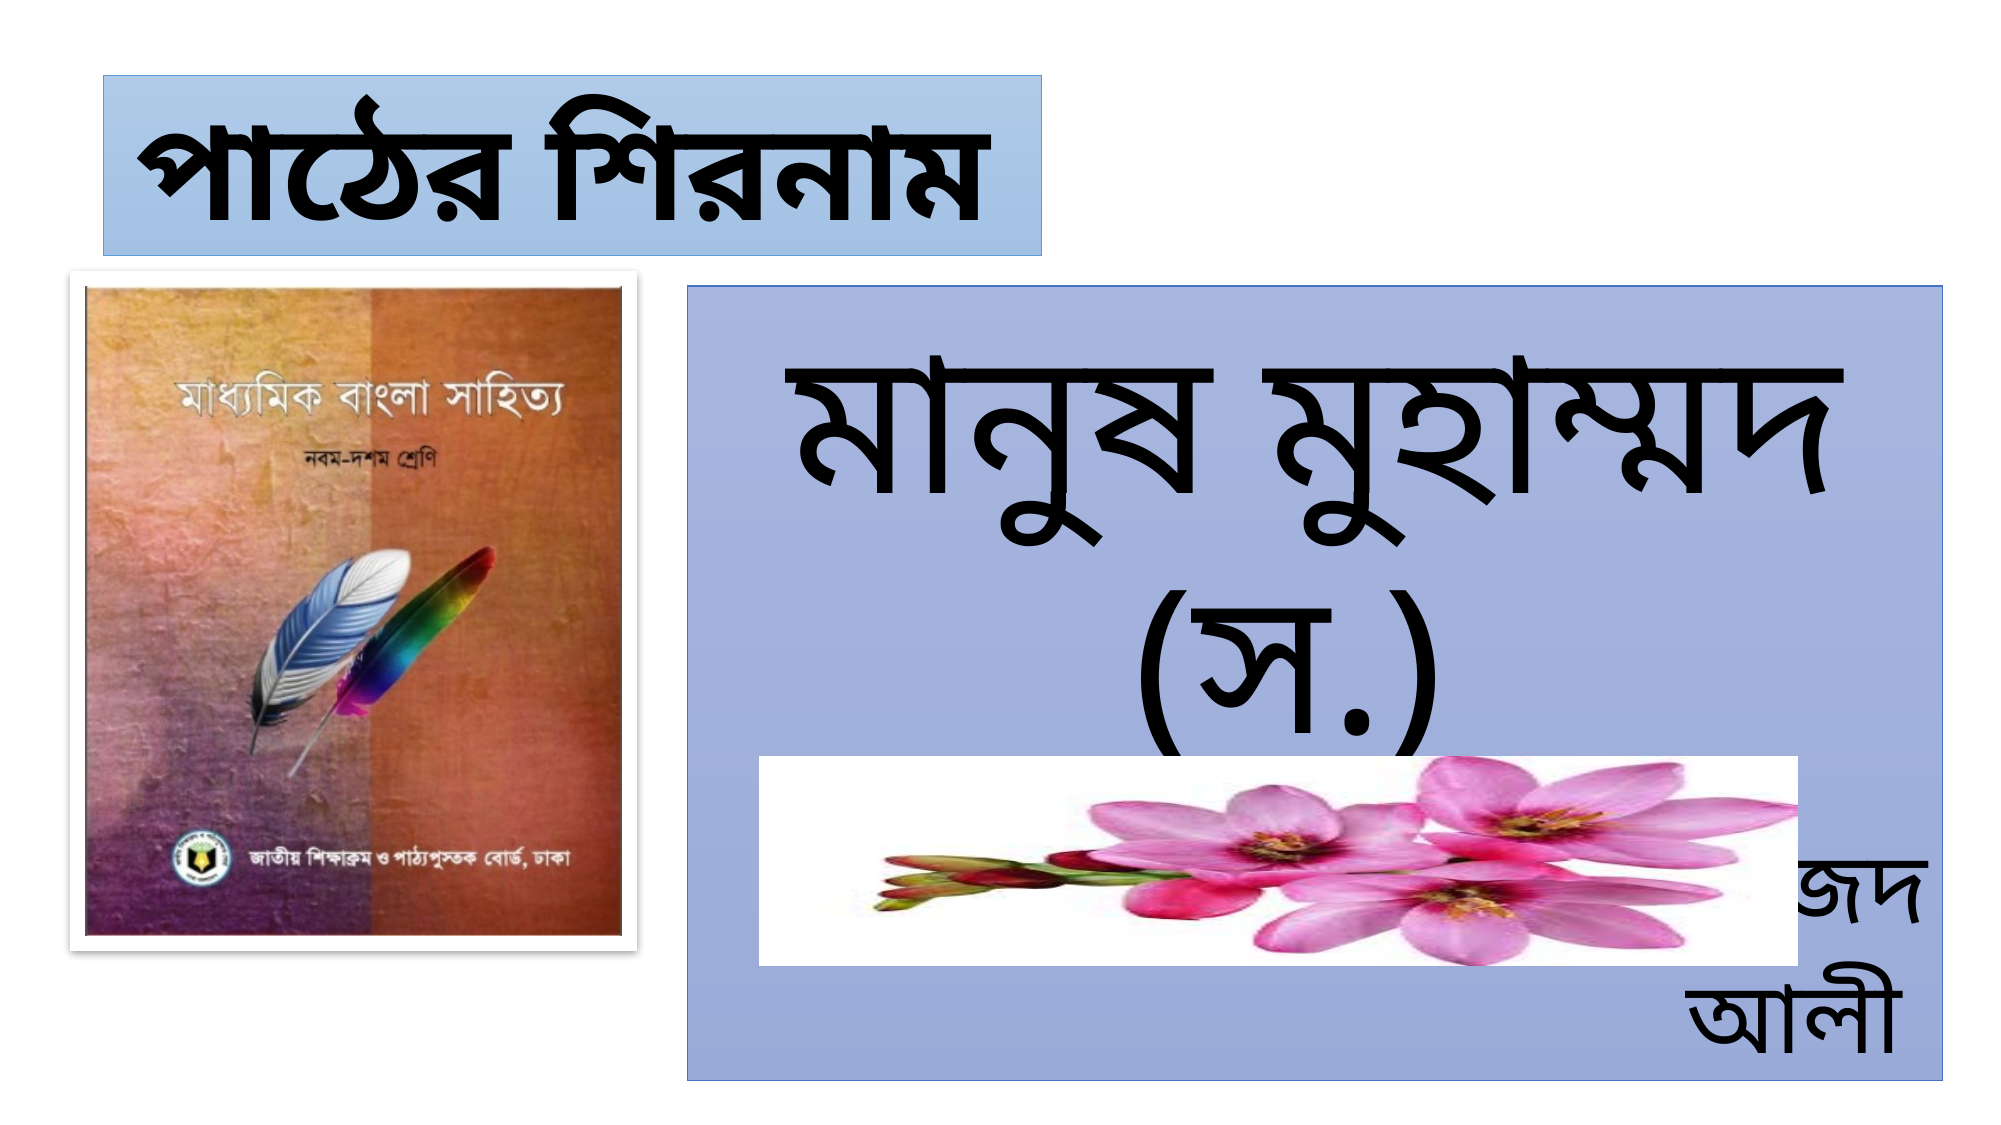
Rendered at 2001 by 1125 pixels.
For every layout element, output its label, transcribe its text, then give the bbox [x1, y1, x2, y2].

picture [759, 756, 1798, 966]
text_box পাঠের শিরনাম [103, 75, 1042, 256]
text_box মানুষ মুহাম্মদ (স.) - মোহাম্মদ ওয়াজেদ আলী [687, 285, 1943, 1081]
picture [84, 285, 623, 937]
